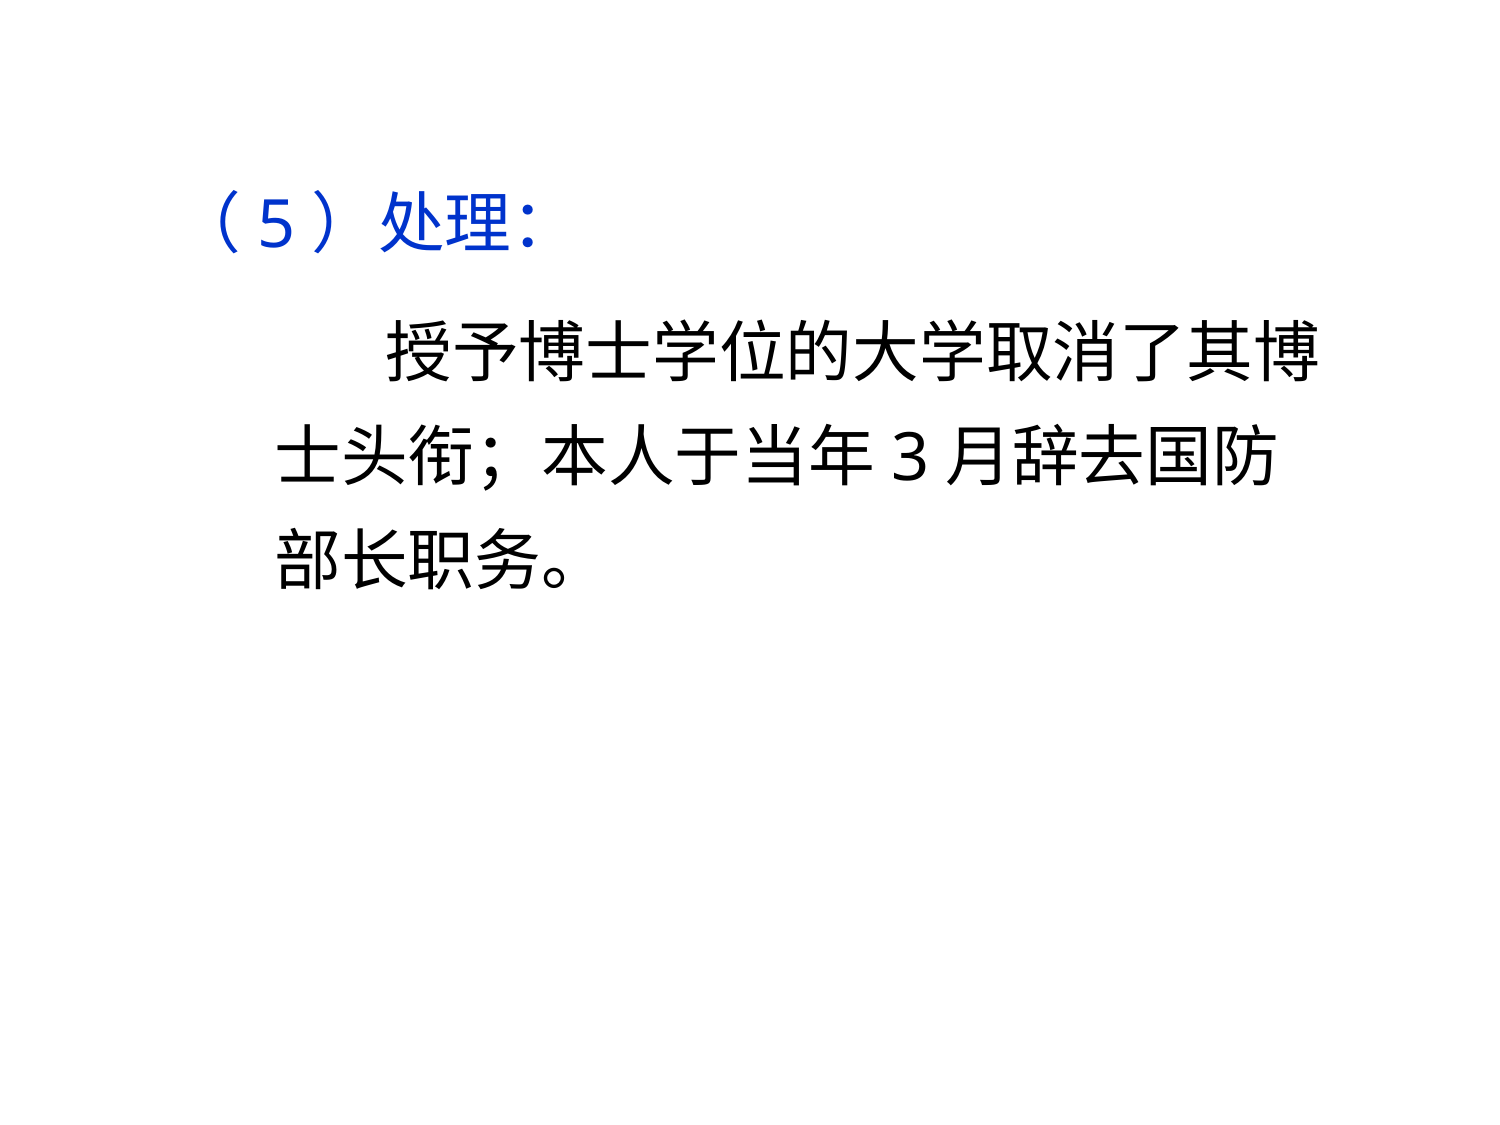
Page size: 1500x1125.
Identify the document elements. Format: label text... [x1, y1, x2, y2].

list （5）处理： 授予博士学位的大学取消了其博士头衔；本人于当年3月辞去国防部长职务。 [159, 149, 1341, 912]
